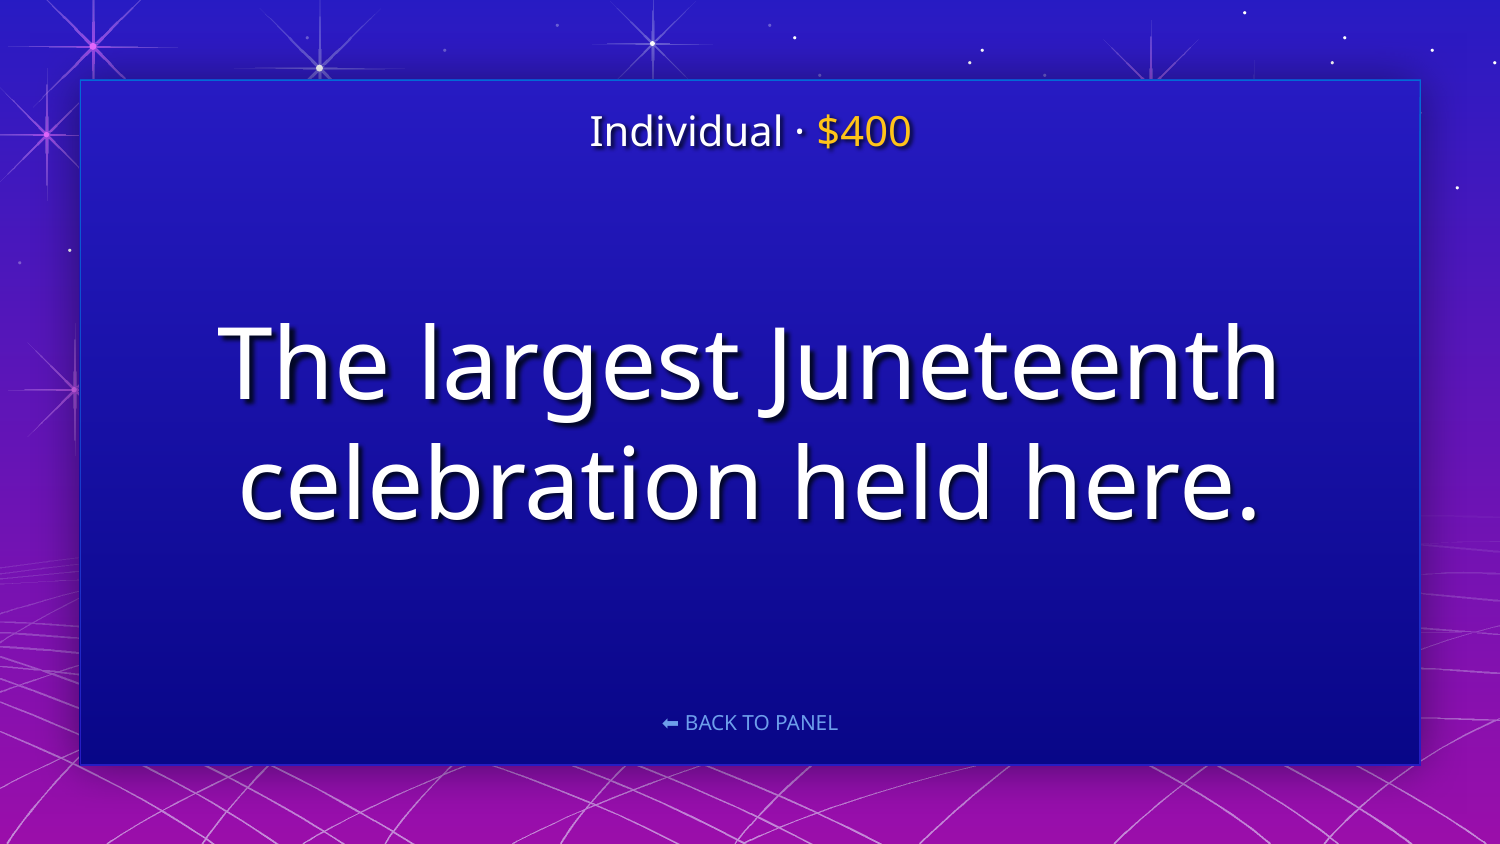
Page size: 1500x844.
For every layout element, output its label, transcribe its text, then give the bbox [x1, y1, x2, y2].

subtitle Individual · $400 [170, 105, 1332, 178]
title The largest Juneteenth celebration held here. [169, 158, 1331, 682]
